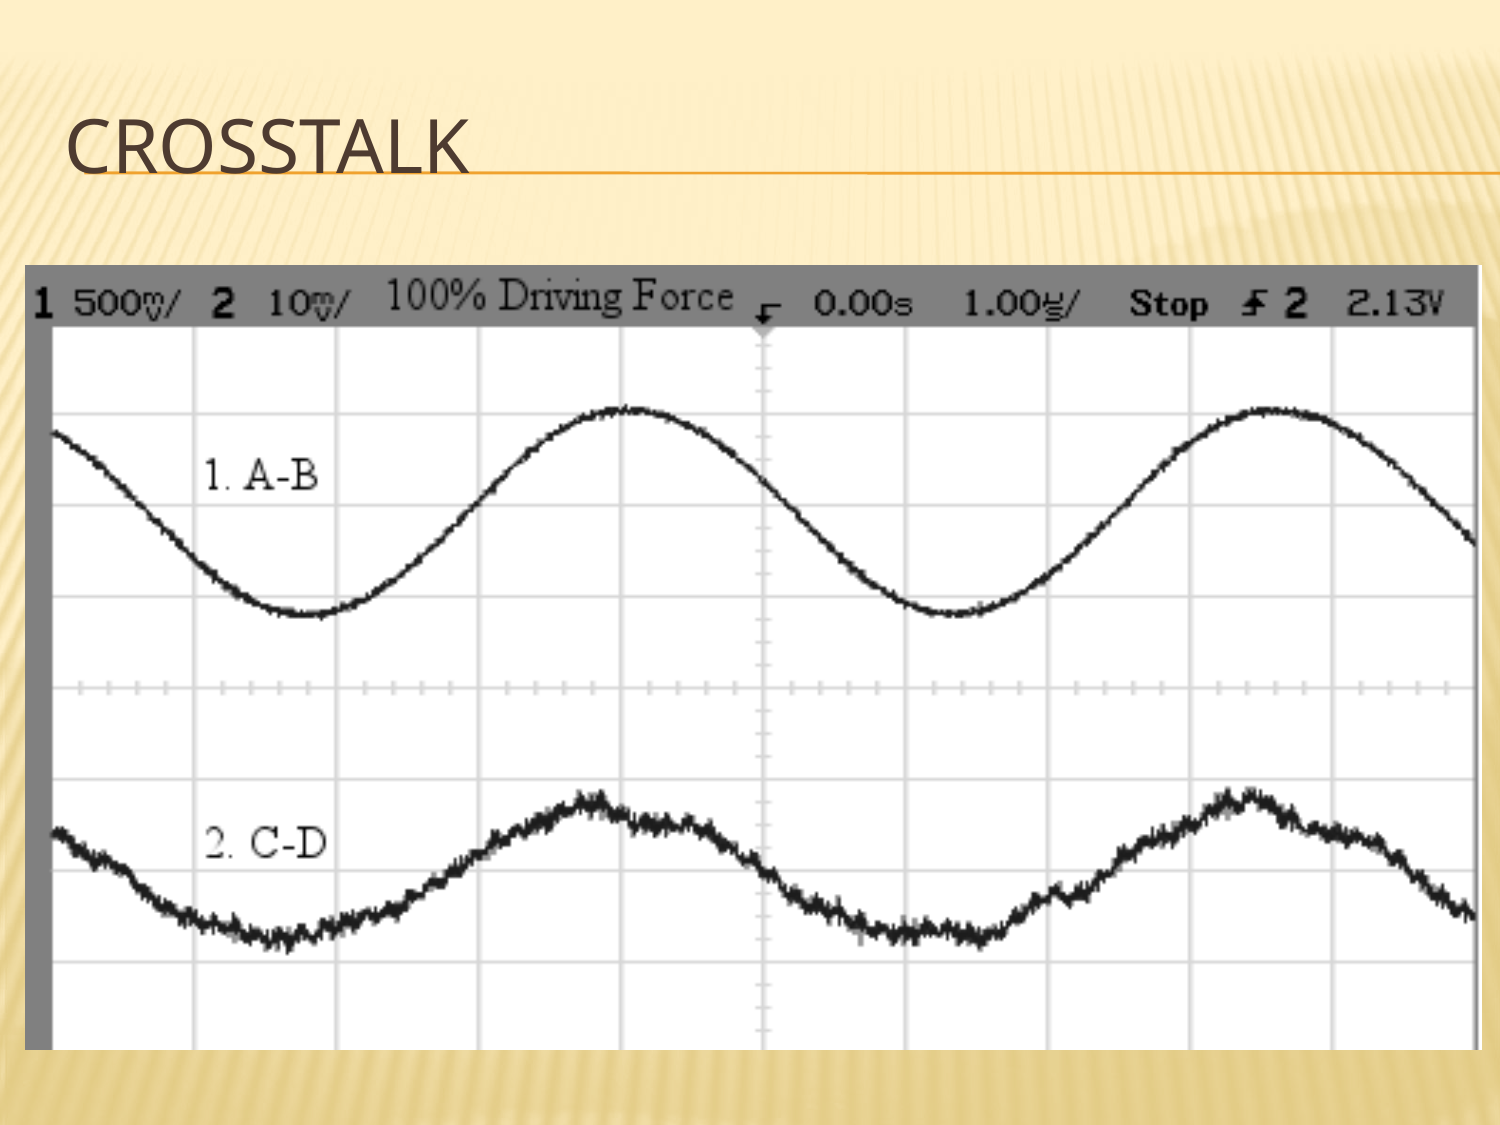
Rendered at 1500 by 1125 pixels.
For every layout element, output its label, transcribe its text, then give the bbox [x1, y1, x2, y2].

title Crosstalk [50, 75, 1475, 213]
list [24, 262, 1485, 1051]
